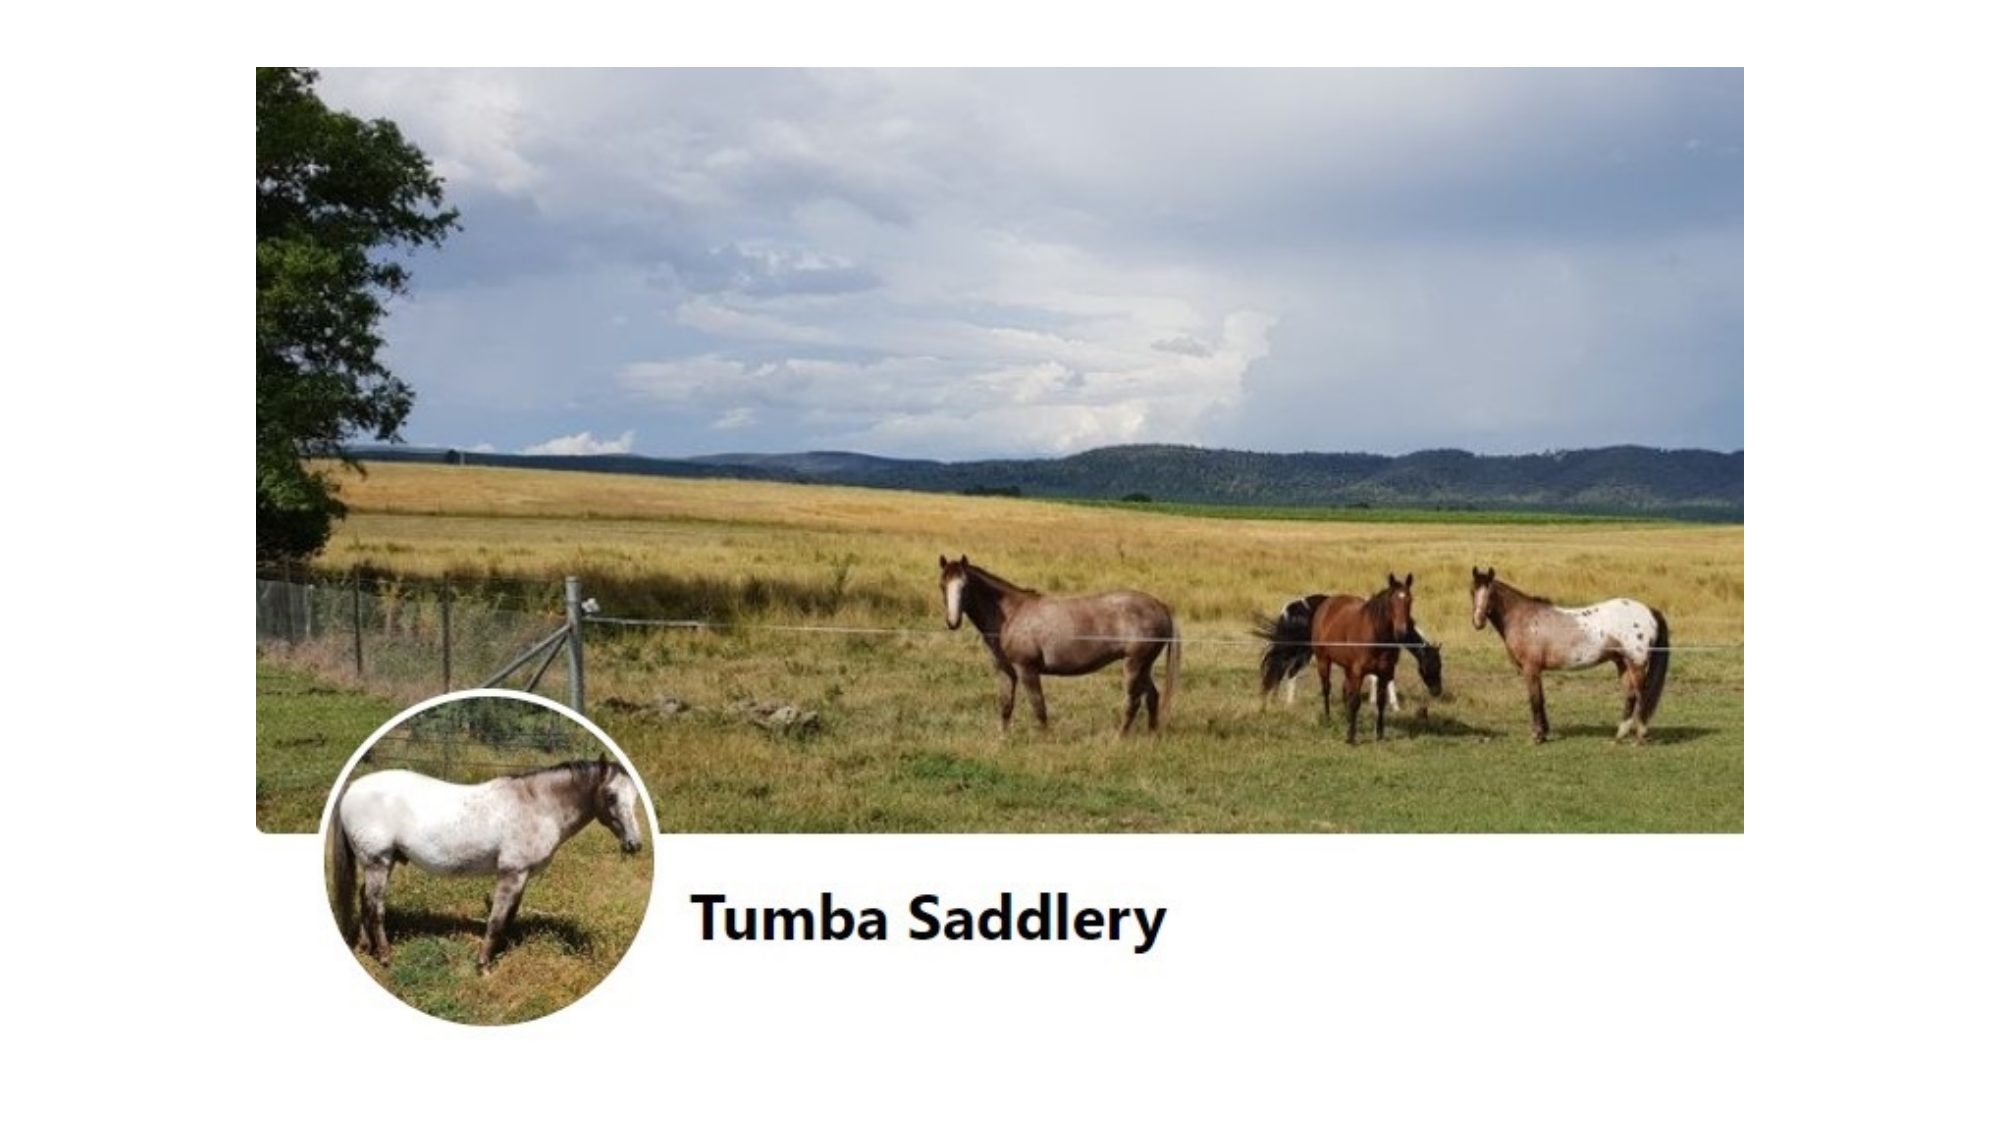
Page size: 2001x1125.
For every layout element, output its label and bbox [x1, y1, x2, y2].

picture [256, 67, 1744, 1058]
